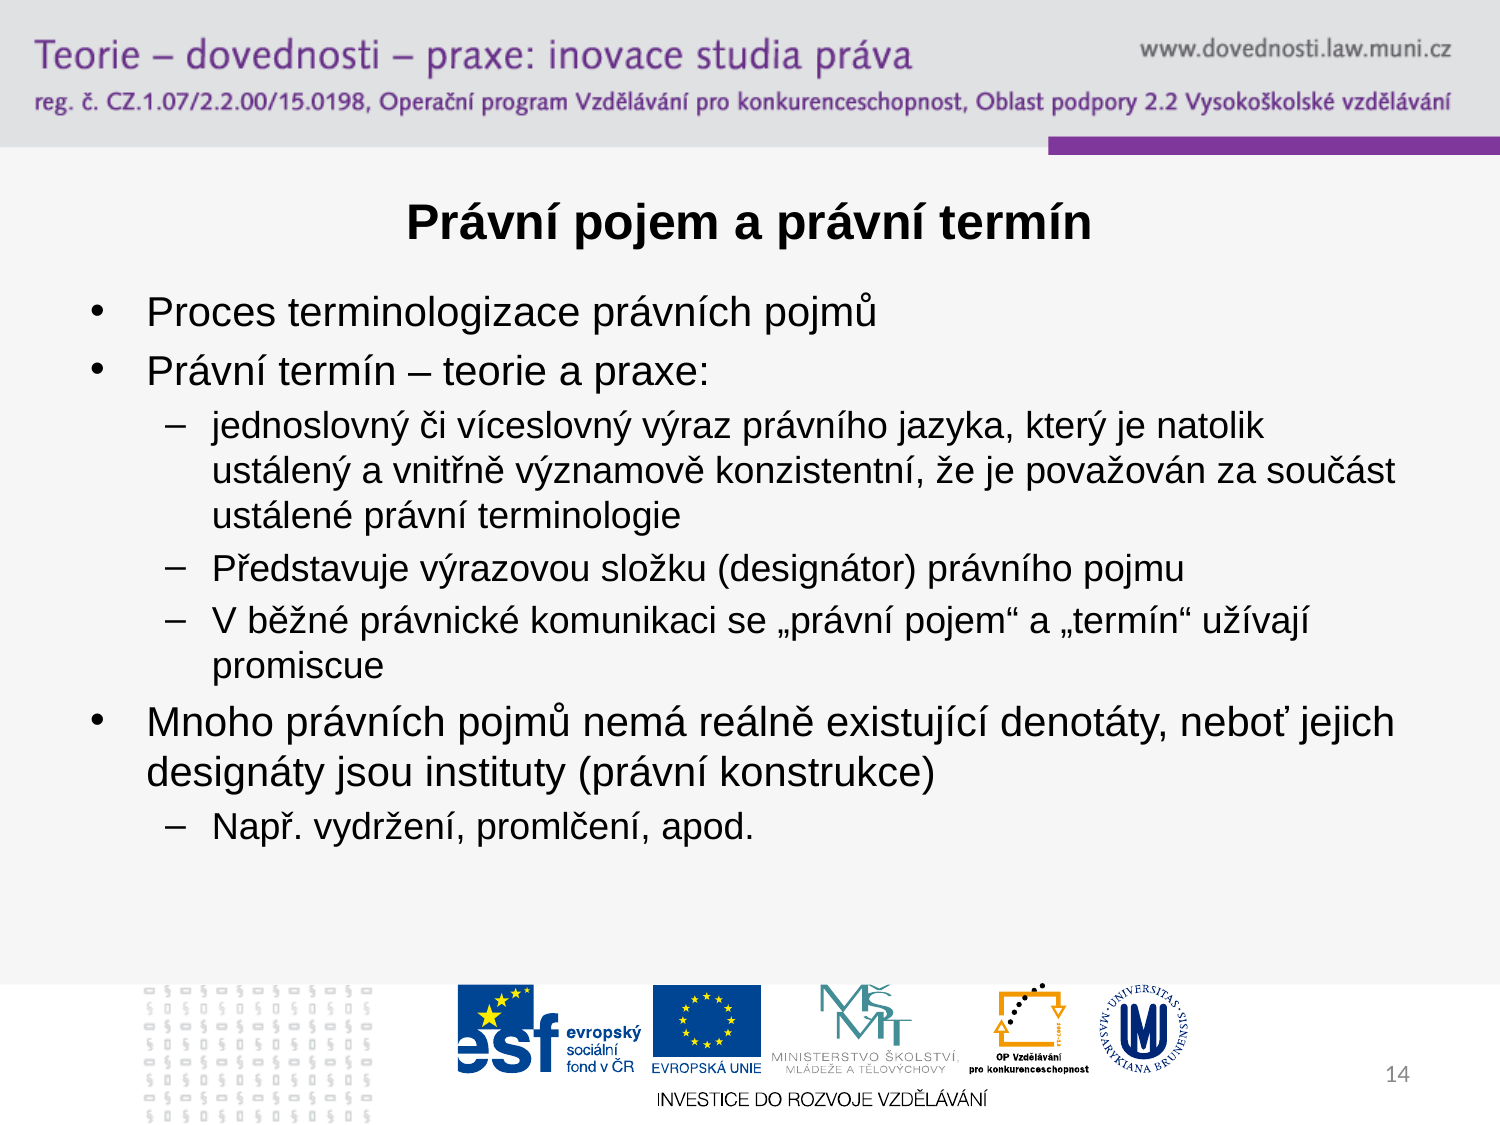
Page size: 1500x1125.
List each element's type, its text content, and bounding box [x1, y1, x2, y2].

picture [0, 0, 1500, 984]
list Proces terminologizace právních pojmů Právní termín – teorie a praxe: jednoslovný či víceslovný výraz právního jazyka, který je natolik ustálený a vnitřně významově konzistentní, že je považován za součást ustálené právní terminologie Představuje výrazovou složku (designátor) právního pojmu V běžné právnické komunikaci se „právní pojem“ a „termín“ užívají promiscue Mnoho právních pojmů nemá reálně existující denotáty, neboť jejich designáty jsou instituty (právní konstrukce) Např. vydržení, promlčení, apod. [75, 277, 1425, 950]
slide_number 14 [1253, 1042, 1425, 1103]
title Právní pojem a právní termín [75, 187, 1425, 253]
picture [141, 985, 377, 1125]
